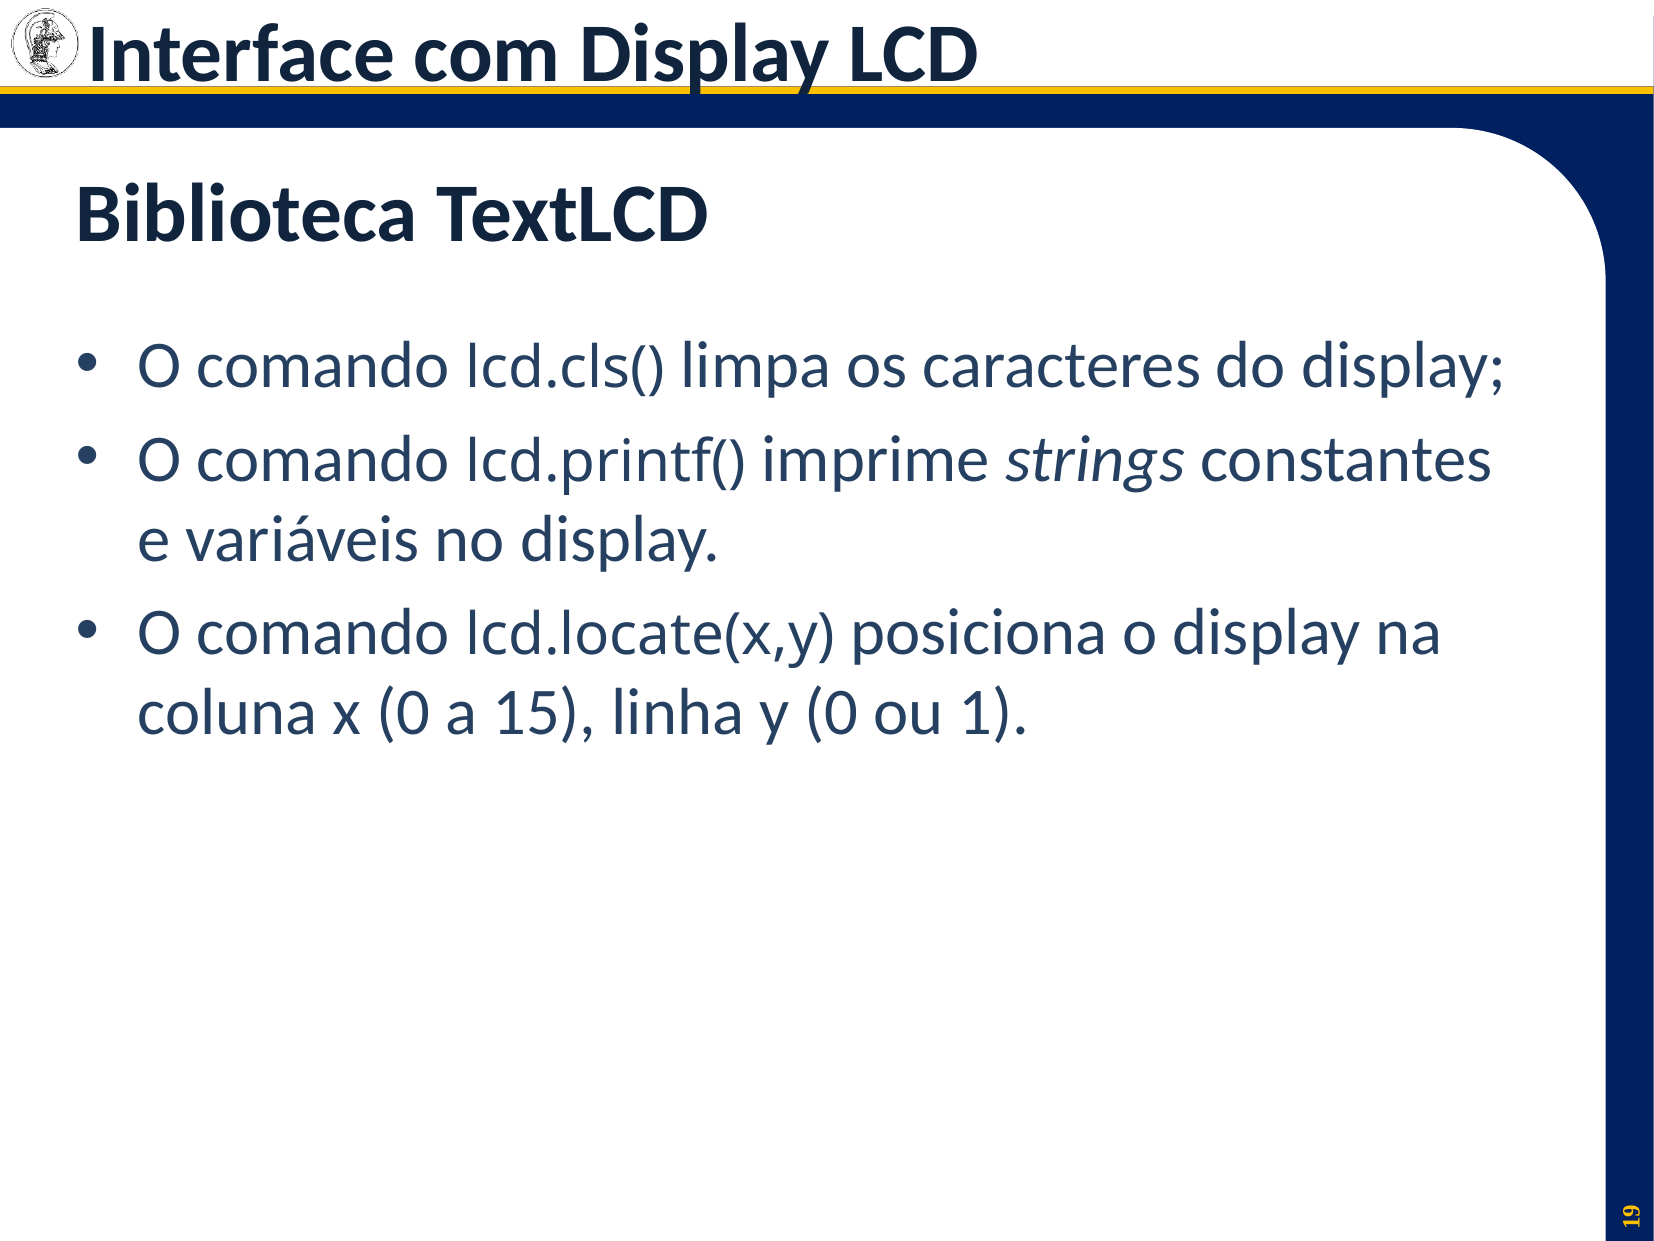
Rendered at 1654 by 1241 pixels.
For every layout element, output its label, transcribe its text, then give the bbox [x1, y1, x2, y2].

picture [11, 8, 70, 78]
list O comando lcd.cls() limpa os caracteres do display; O comando lcd.printf() imprime strings constantes e variáveis no display. O comando lcd.locate(x,y) posiciona o display na coluna x (0 a 15), linha y (0 ou 1). [58, 312, 1548, 1090]
title Biblioteca TextLCD [58, 127, 1548, 290]
text_box Interface com Display LCD [70, 0, 1560, 97]
